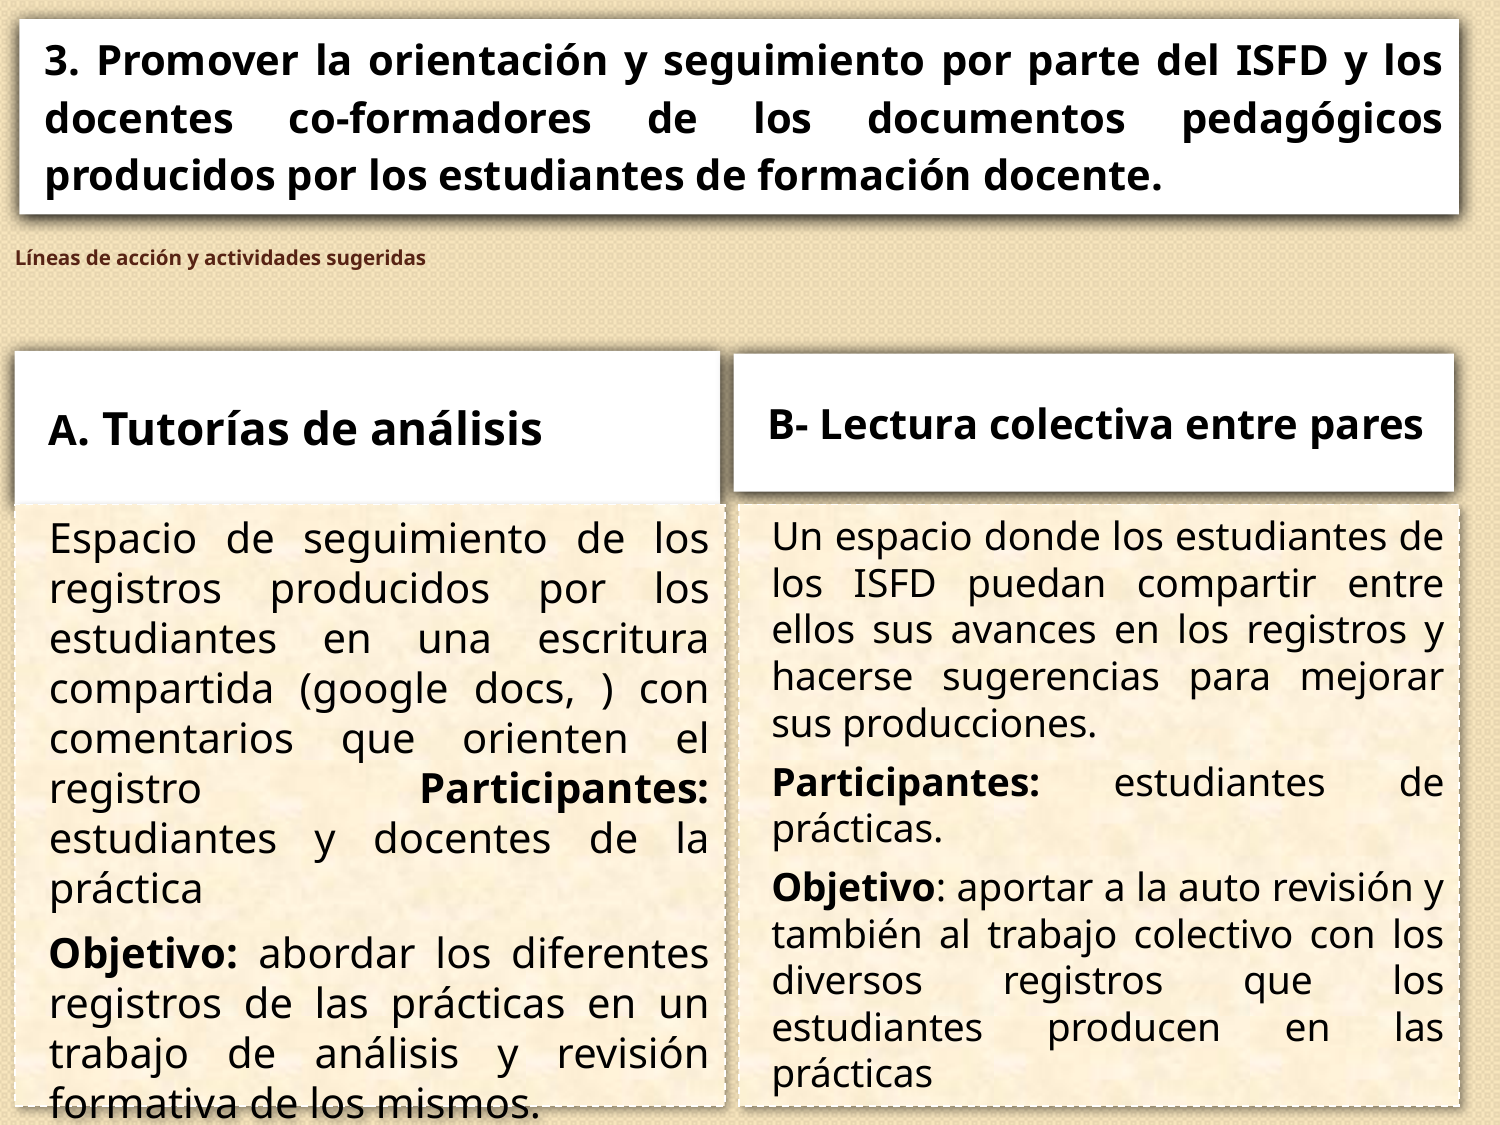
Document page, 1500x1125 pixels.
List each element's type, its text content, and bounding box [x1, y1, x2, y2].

title Líneas de acción y actividades sugeridas [0, 132, 1500, 321]
text_box 3. Promover la orientación y seguimiento por parte del ISFD y los docentes co-formadores de los documentos pedagógicos producidos por los estudiantes de formación docente. [19, 19, 1459, 215]
list A. Tutorías de análisis [14, 350, 721, 504]
list Un espacio donde los estudiantes de los ISFD puedan compartir entre ellos sus avances en los registros y hacerse sugerencias para mejorar sus producciones. Participantes: estudiantes de prácticas. Objetivo: aportar a la auto revisión y también al trabajo colectivo con los diversos registros que los estudiantes producen en las prácticas [738, 504, 1460, 1107]
list B- Lectura colectiva entre pares [733, 353, 1455, 492]
list Espacio de seguimiento de los registros producidos por los estudiantes en una escritura compartida (google docs, ) con comentarios que orienten el registro Participantes: estudiantes y docentes de la práctica Objetivo: abordar los diferentes registros de las prácticas en un trabajo de análisis y revisión formativa de los mismos. [14, 504, 726, 1107]
